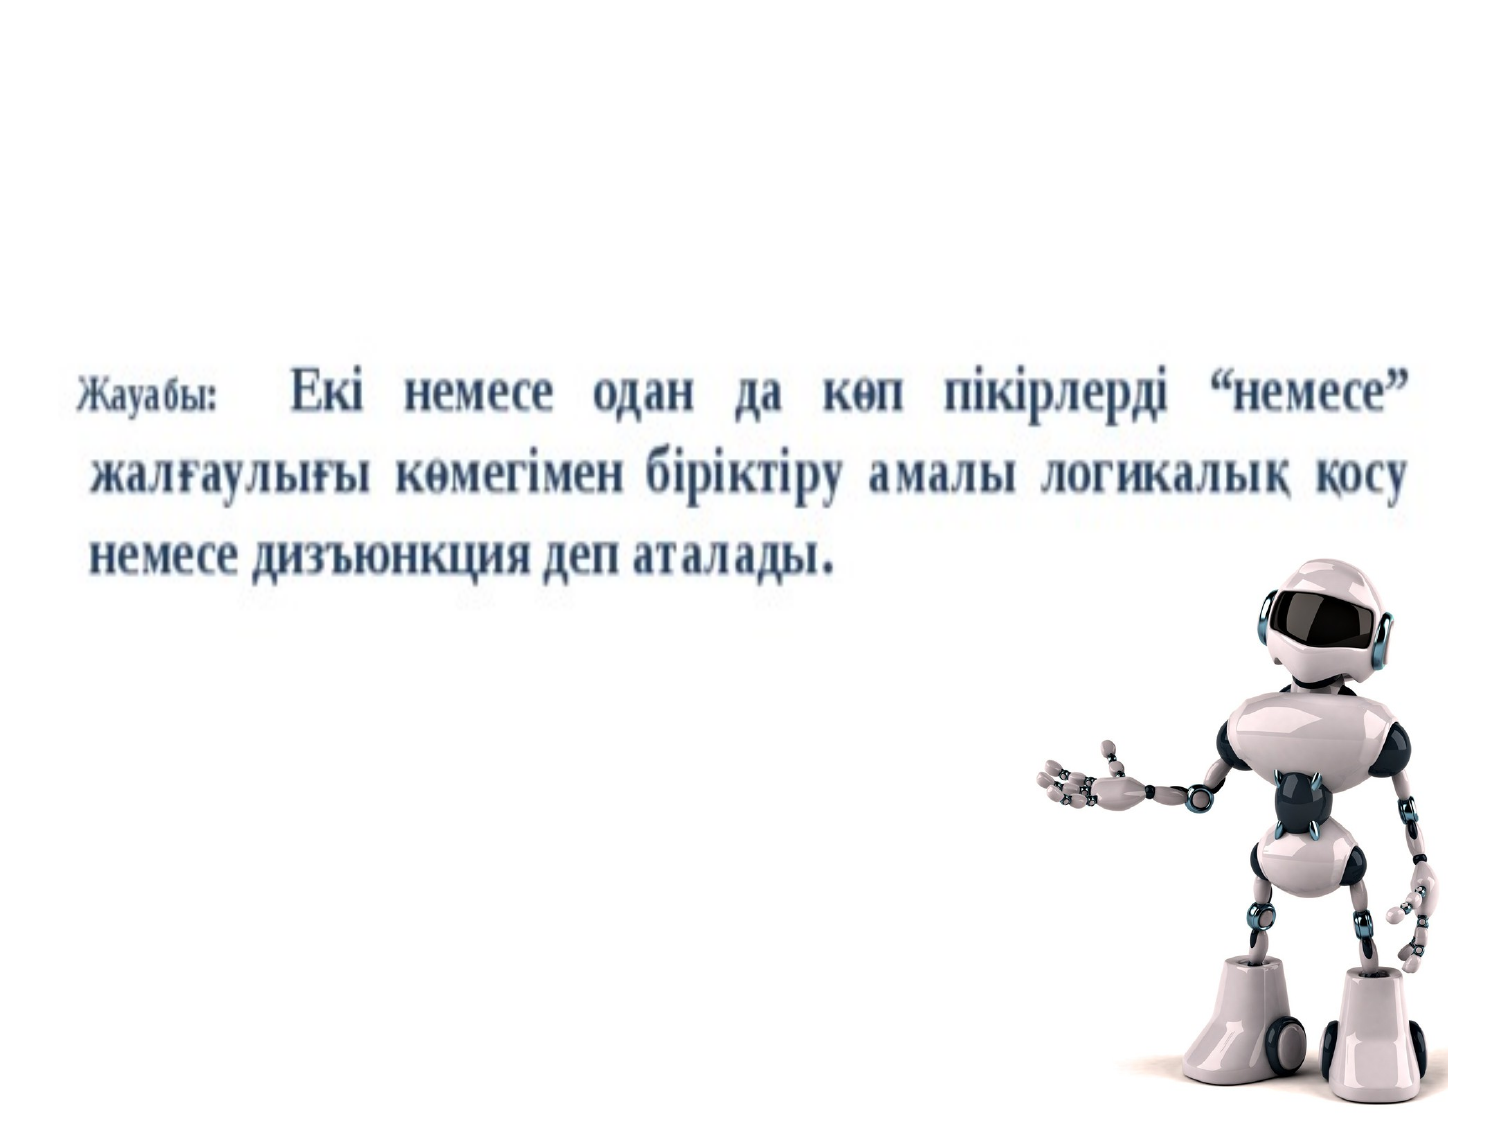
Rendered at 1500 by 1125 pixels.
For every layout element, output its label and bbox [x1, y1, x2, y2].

picture [0, 245, 1454, 1125]
